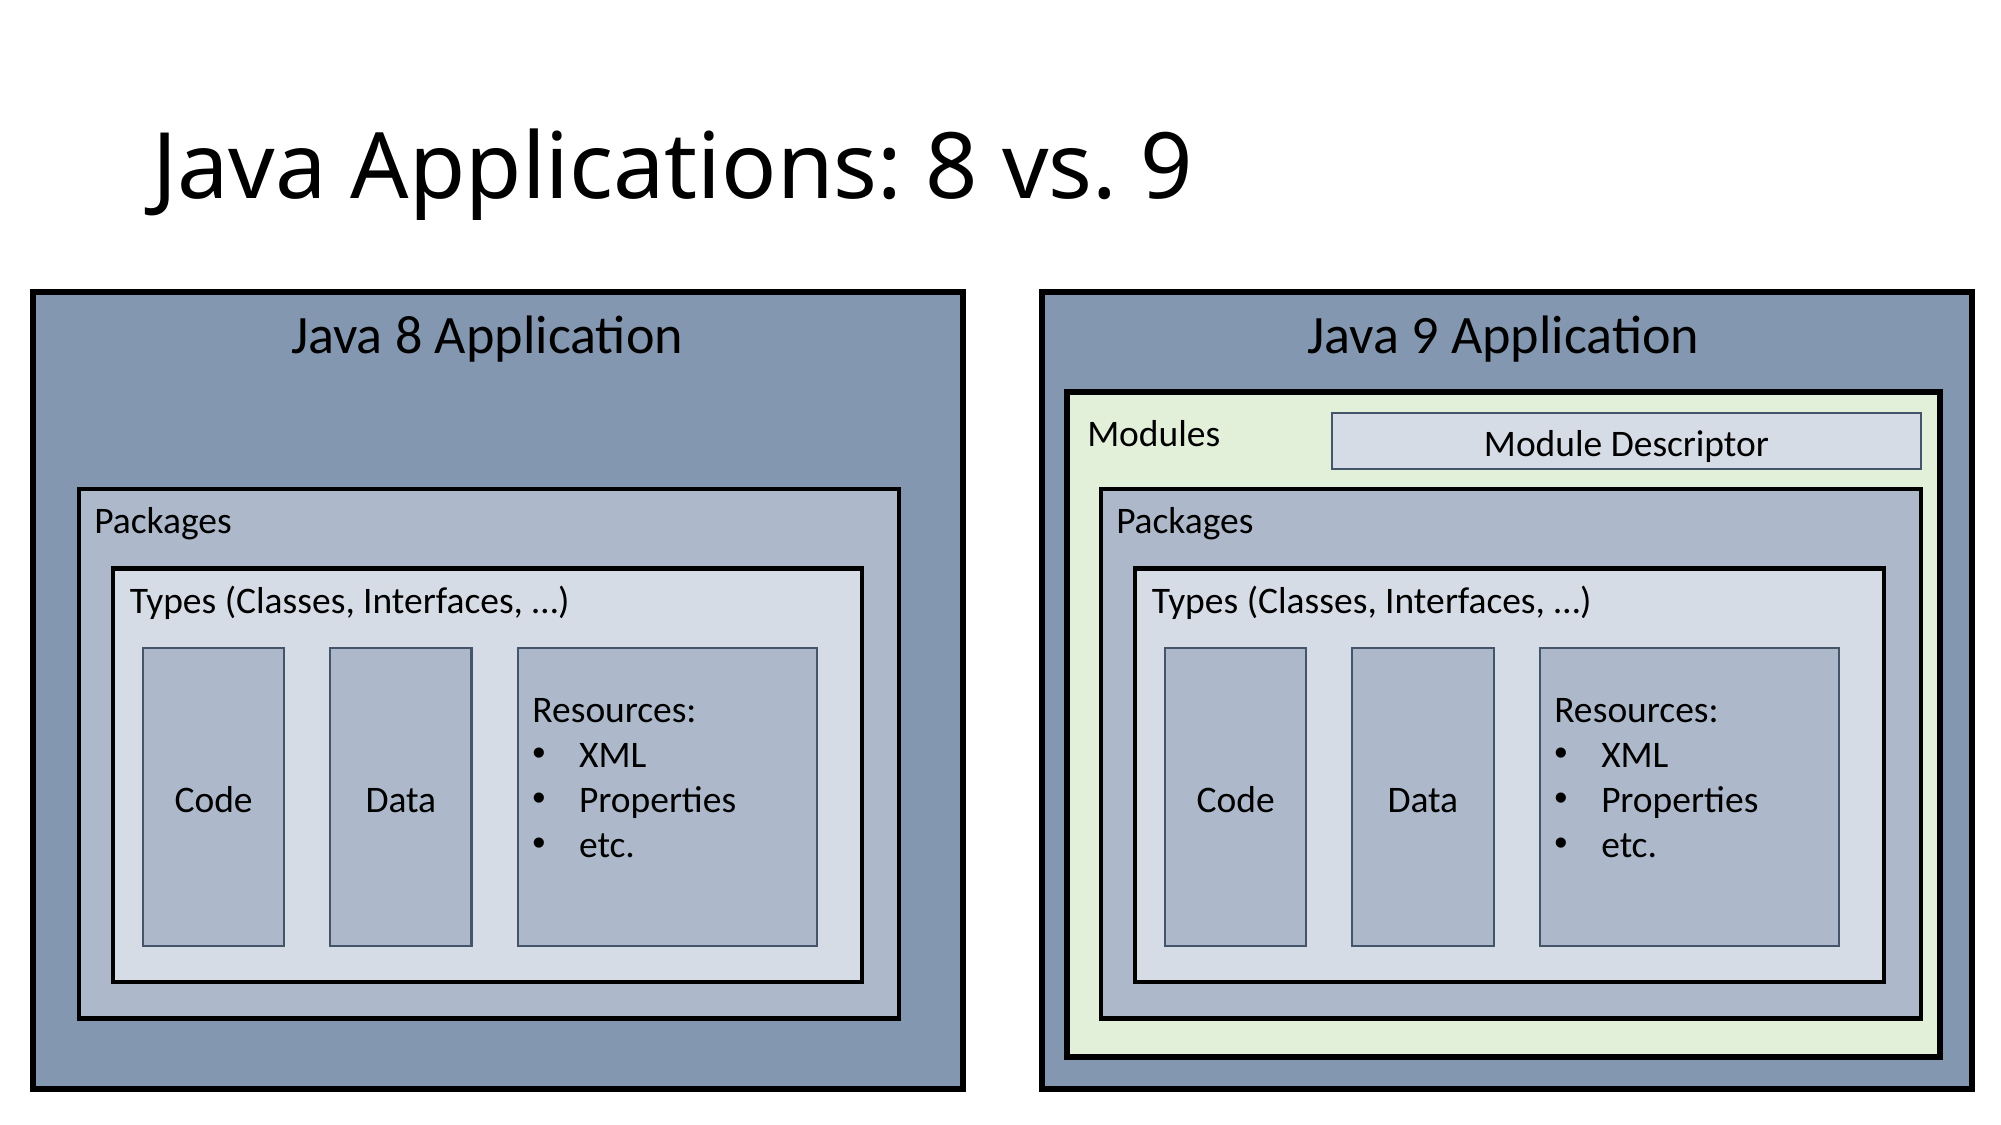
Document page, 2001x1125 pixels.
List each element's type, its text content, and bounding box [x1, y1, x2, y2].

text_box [1042, 291, 1973, 1089]
title Java Applications: 8 vs. 9 [137, 59, 1863, 278]
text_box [32, 291, 963, 1089]
